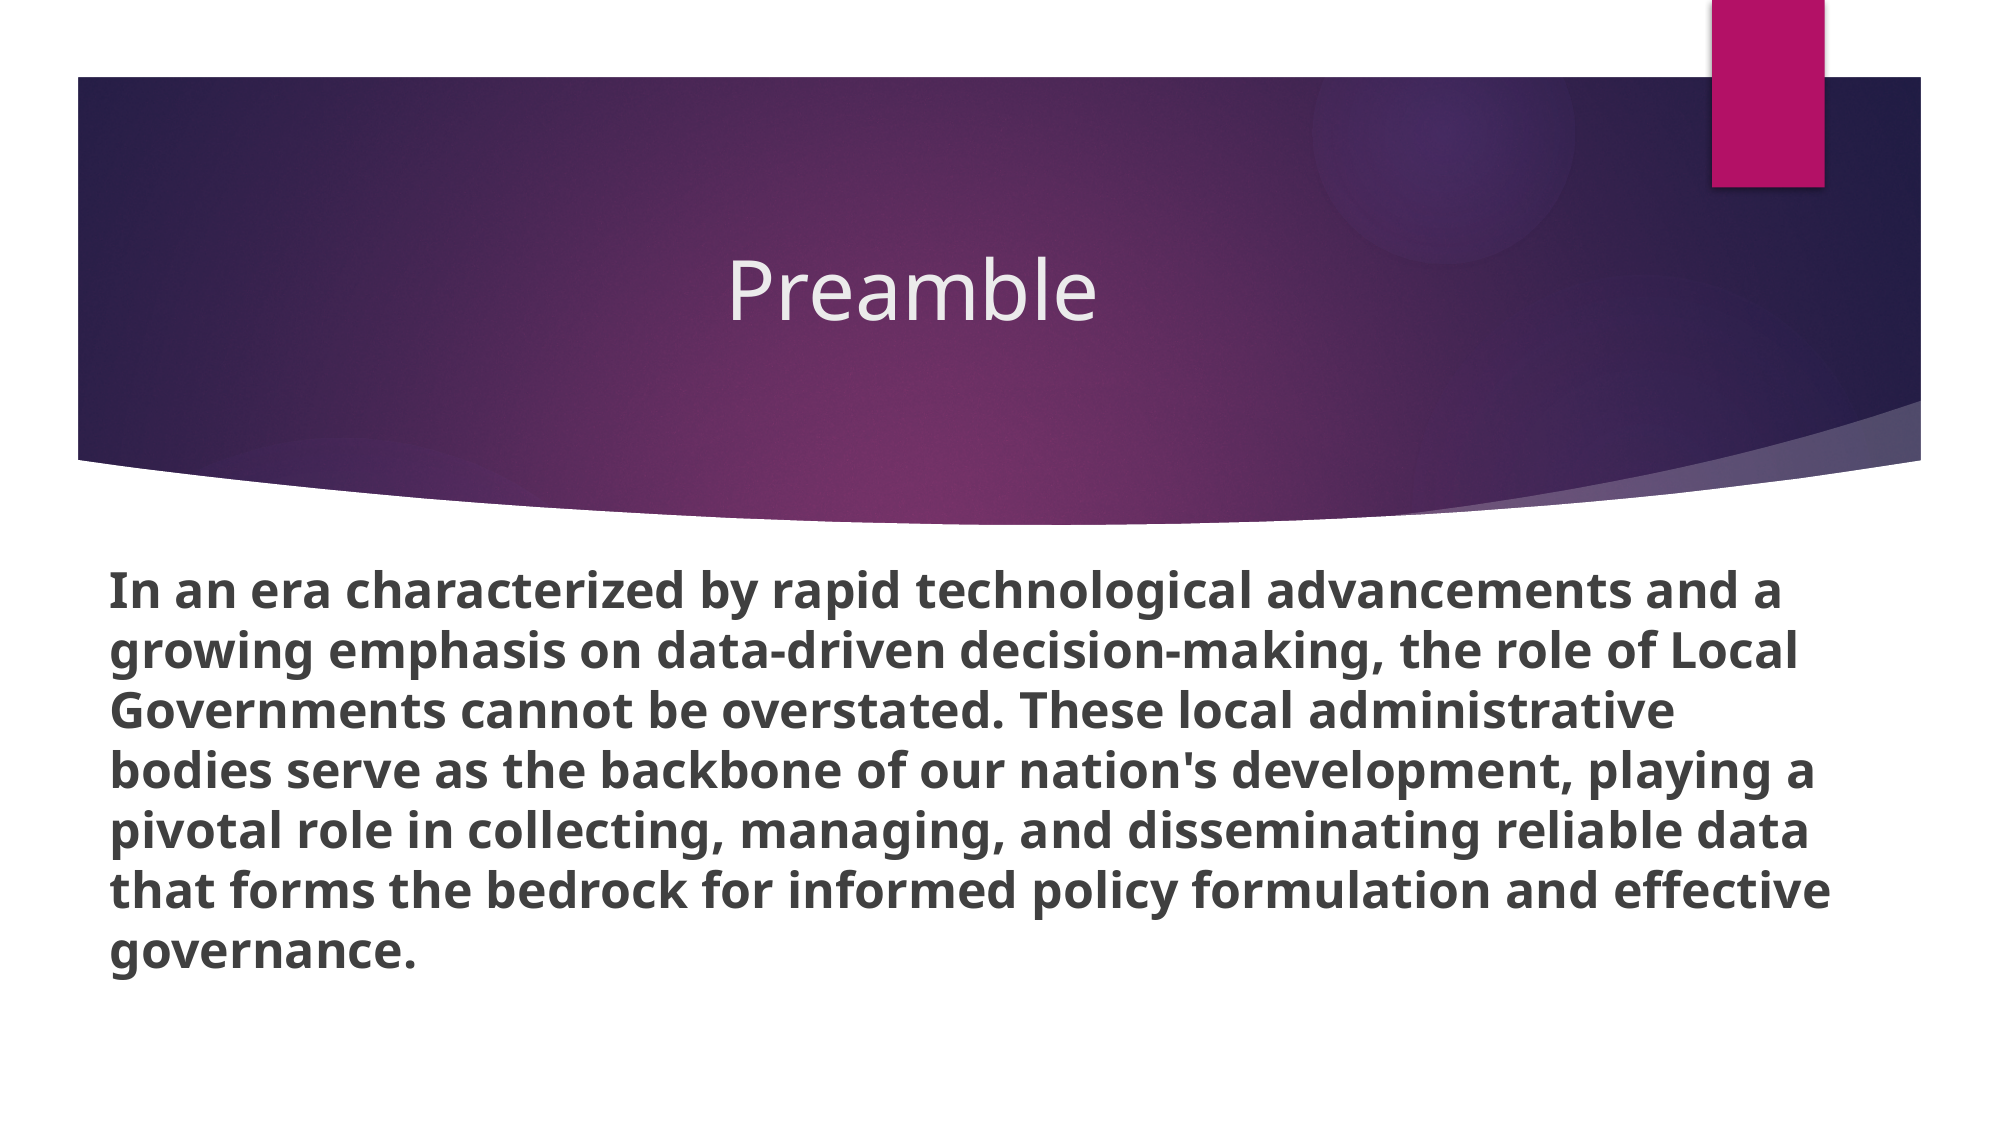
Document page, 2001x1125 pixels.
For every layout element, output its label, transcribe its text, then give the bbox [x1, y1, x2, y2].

title Preamble [188, 174, 1638, 400]
list In an era characterized by rapid technological advancements and a growing emphasis on data-driven decision-making, the role of Local Governments cannot be overstated. These local administrative bodies serve as the backbone of our nation's development, playing a pivotal role in collecting, managing, and disseminating reliable data that forms the bedrock for informed policy formulation and effective governance. [94, 562, 1858, 1055]
